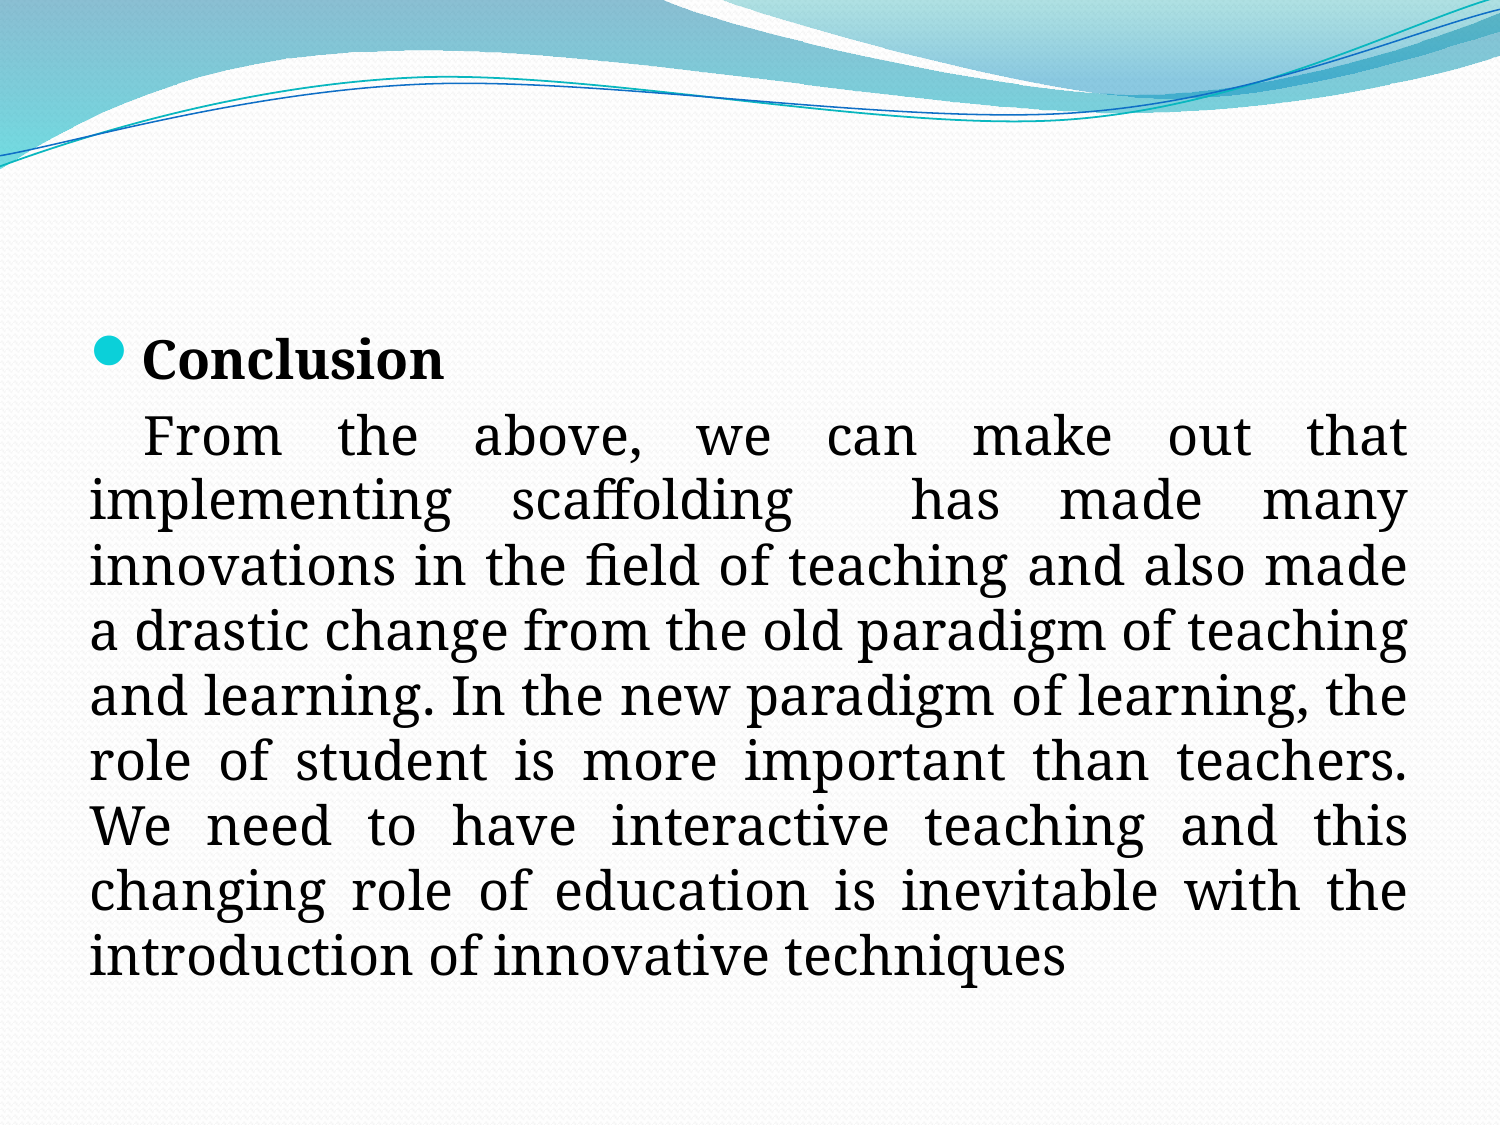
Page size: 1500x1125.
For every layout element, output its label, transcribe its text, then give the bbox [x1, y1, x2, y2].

list Conclusion From the above, we can make out that implementing scaffolding has made many innovations in the field of teaching and also made a drastic change from the old paradigm of teaching and learning. In the new paradigm of learning, the role of student is more important than teachers. We need to have interactive teaching and this changing role of education is inevitable with the introduction of innovative techniques [75, 317, 1425, 1038]
